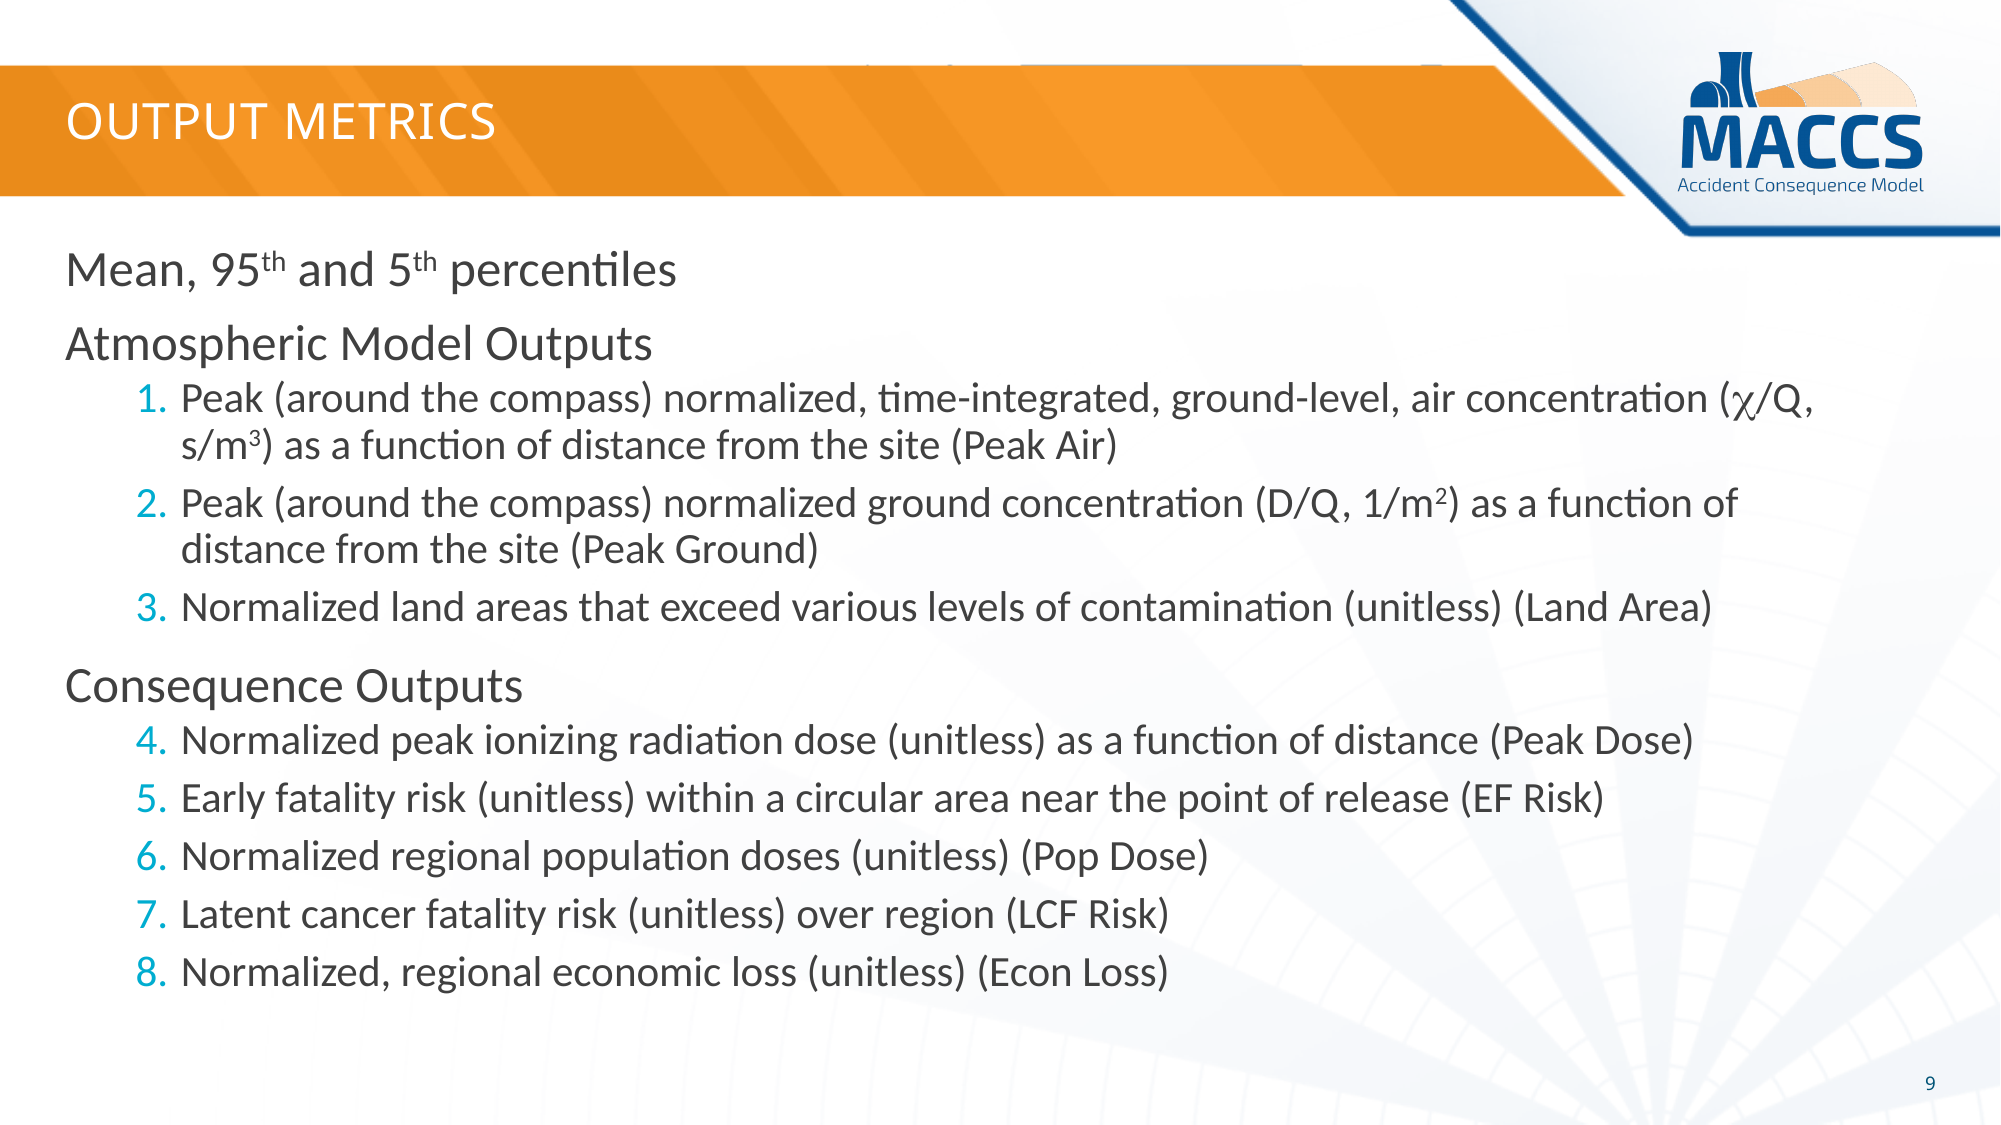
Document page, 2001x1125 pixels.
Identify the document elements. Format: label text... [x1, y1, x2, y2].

list Mean, 95th and 5th percentiles Atmospheric Model Outputs Peak (around the compass) normalized, time-integrated, ground-level, air concentration (c/Q, s/m3) as a function of distance from the site (Peak Air) Peak (around the compass) normalized ground concentration (D/Q, 1/m2) as a function of distance from the site (Peak Ground) Normalized land areas that exceed various levels of contamination (unitless) (Land Area) Consequence Outputs Normalized peak ionizing radiation dose (unitless) as a function of distance (Peak Dose) Early fatality risk (unitless) within a circular area near the point of release (EF Risk) Normalized regional population doses (unitless) (Pop Dose) Latent cancer fatality risk (unitless) over region (LCF Risk) Normalized, regional economic loss (unitless) (Econ Loss) [65, 234, 1878, 1005]
slide_number 9 [1910, 1064, 1991, 1109]
title Output Metrics [65, 67, 1554, 180]
picture [0, 0, 2001, 1125]
